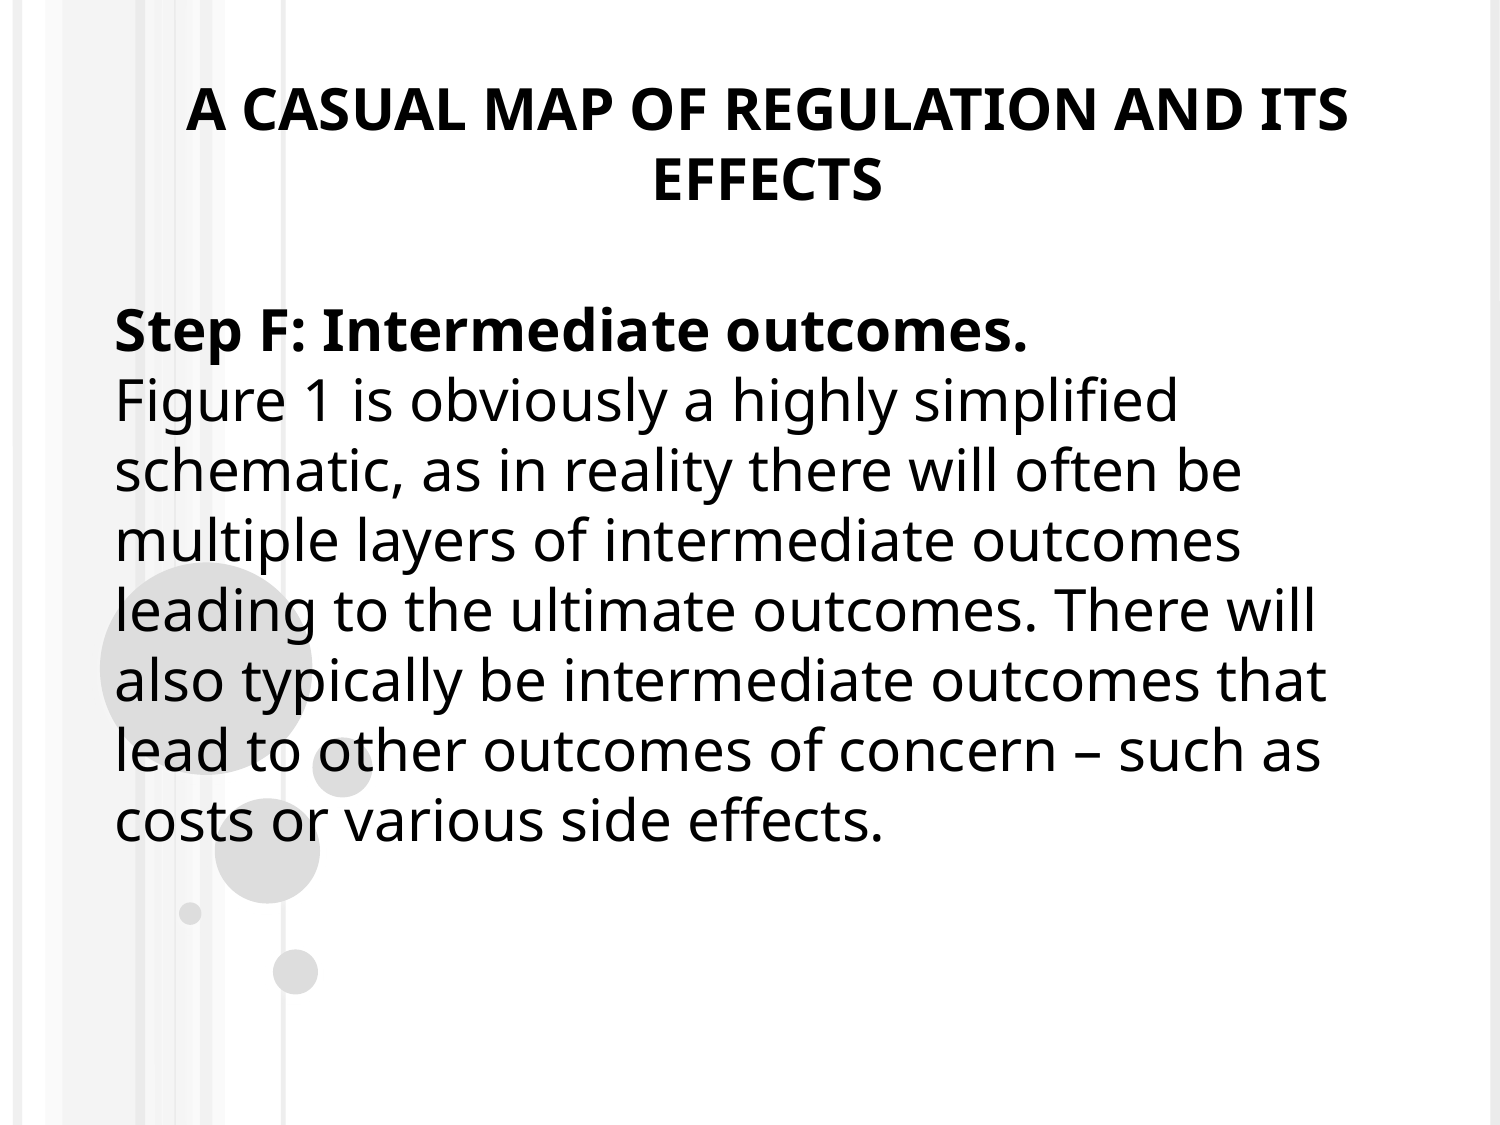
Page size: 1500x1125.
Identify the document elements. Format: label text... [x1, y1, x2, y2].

text_box Step F: Intermediate outcomes. Figure 1 is obviously a highly simplified schematic, as in reality there will often be multiple layers of intermediate outcomes leading to the ultimate outcomes. There will also typically be intermediate outcomes that lead to other outcomes of concern – such as costs or various side effects. [100, 285, 1424, 861]
title A casual map of regulation and its effects [88, 42, 1447, 220]
